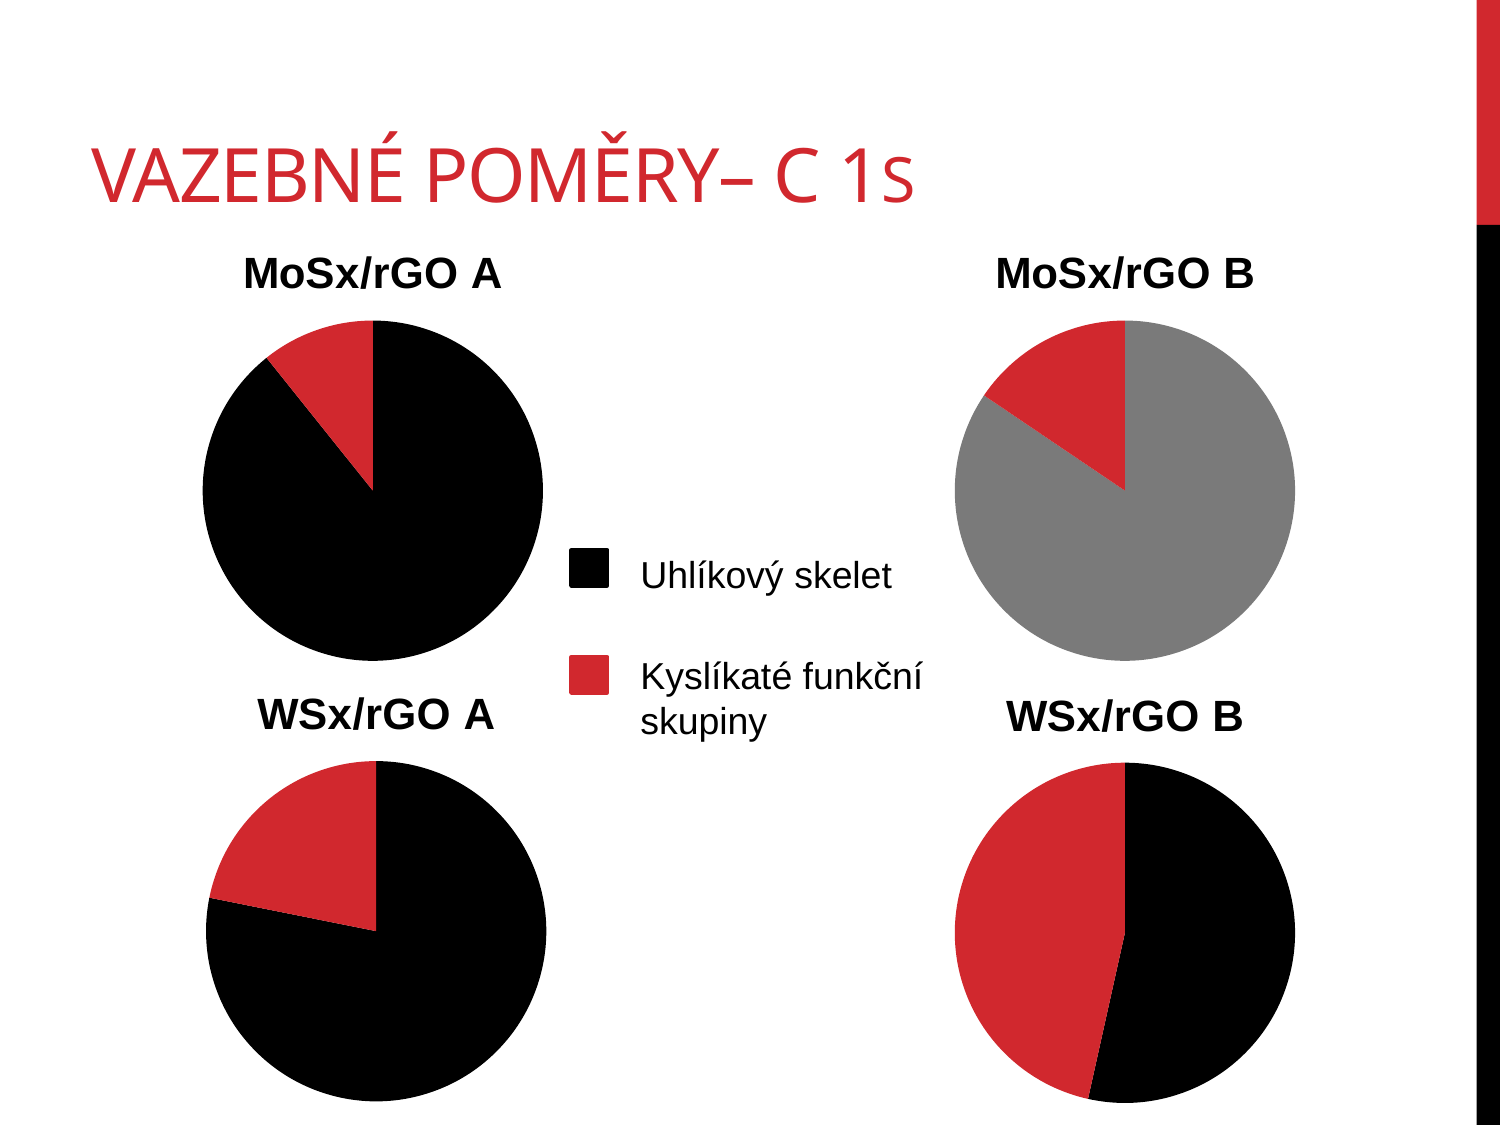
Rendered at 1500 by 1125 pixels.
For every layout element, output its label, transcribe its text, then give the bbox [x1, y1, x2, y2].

title Vazebné poměry– C 1s [76, 0, 1500, 214]
chart [0, 219, 1500, 1113]
